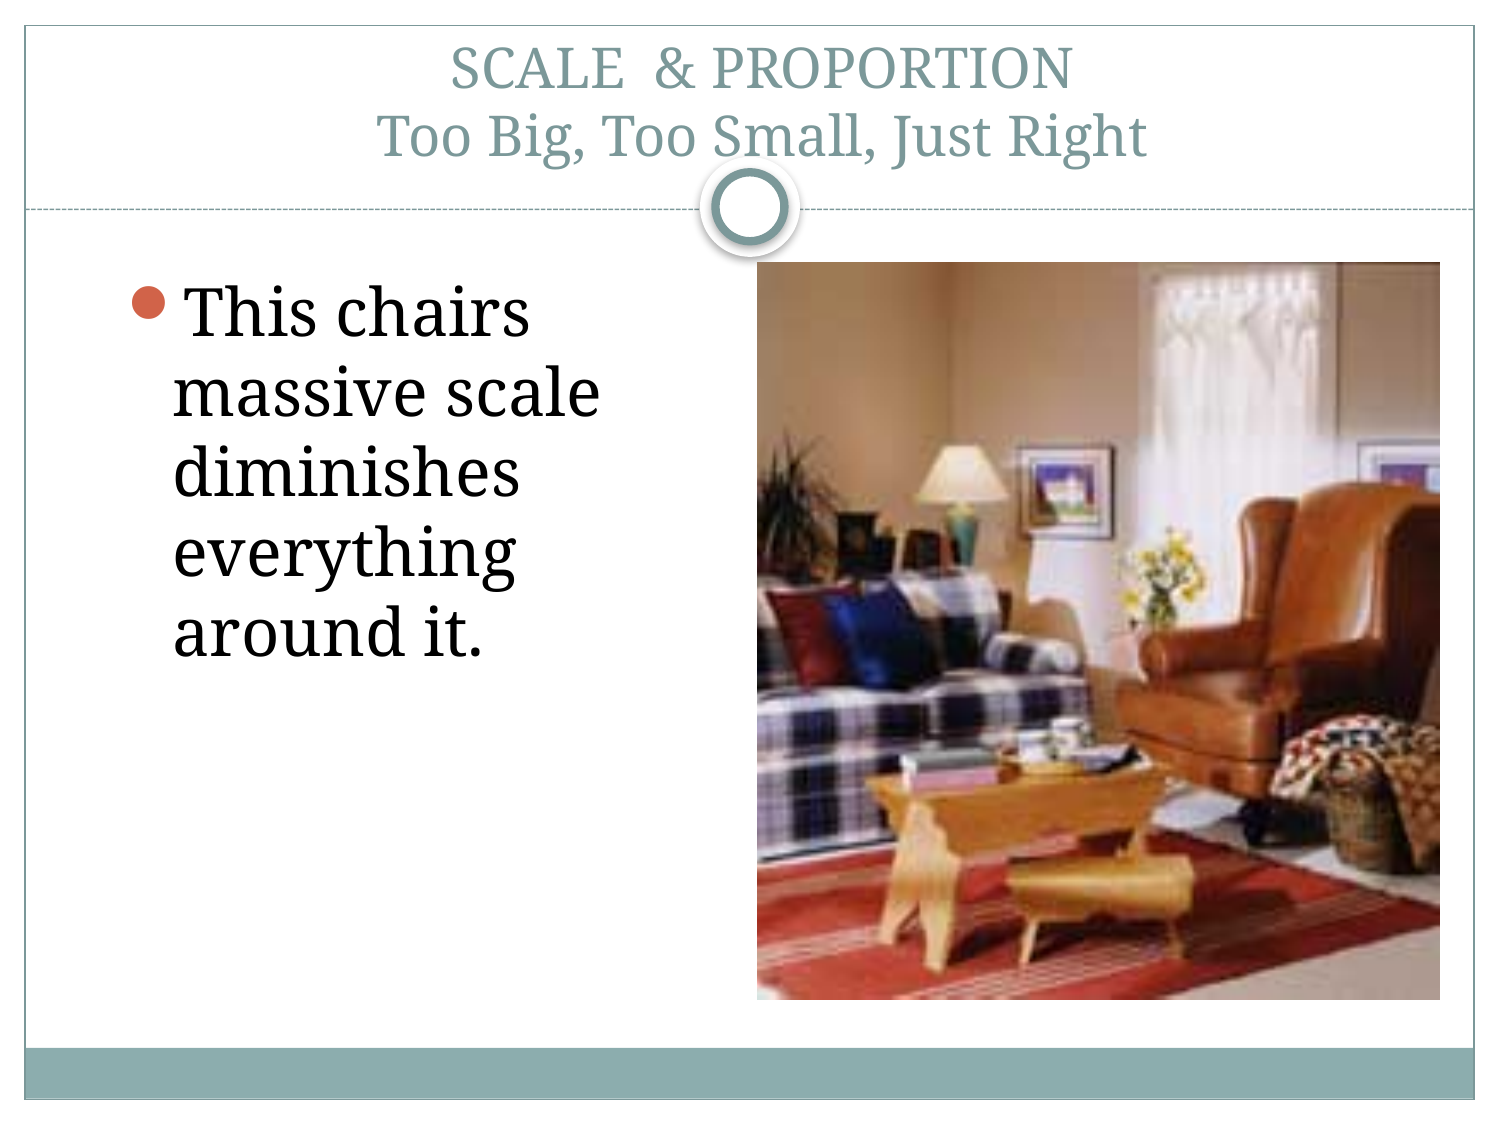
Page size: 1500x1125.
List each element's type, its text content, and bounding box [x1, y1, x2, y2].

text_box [756, 262, 1441, 1001]
title SCALE & PROPORTION Too Big, Too Small, Just Right [125, 24, 1400, 175]
list This chairs massive scale diminishes everything around it. [112, 262, 663, 1025]
